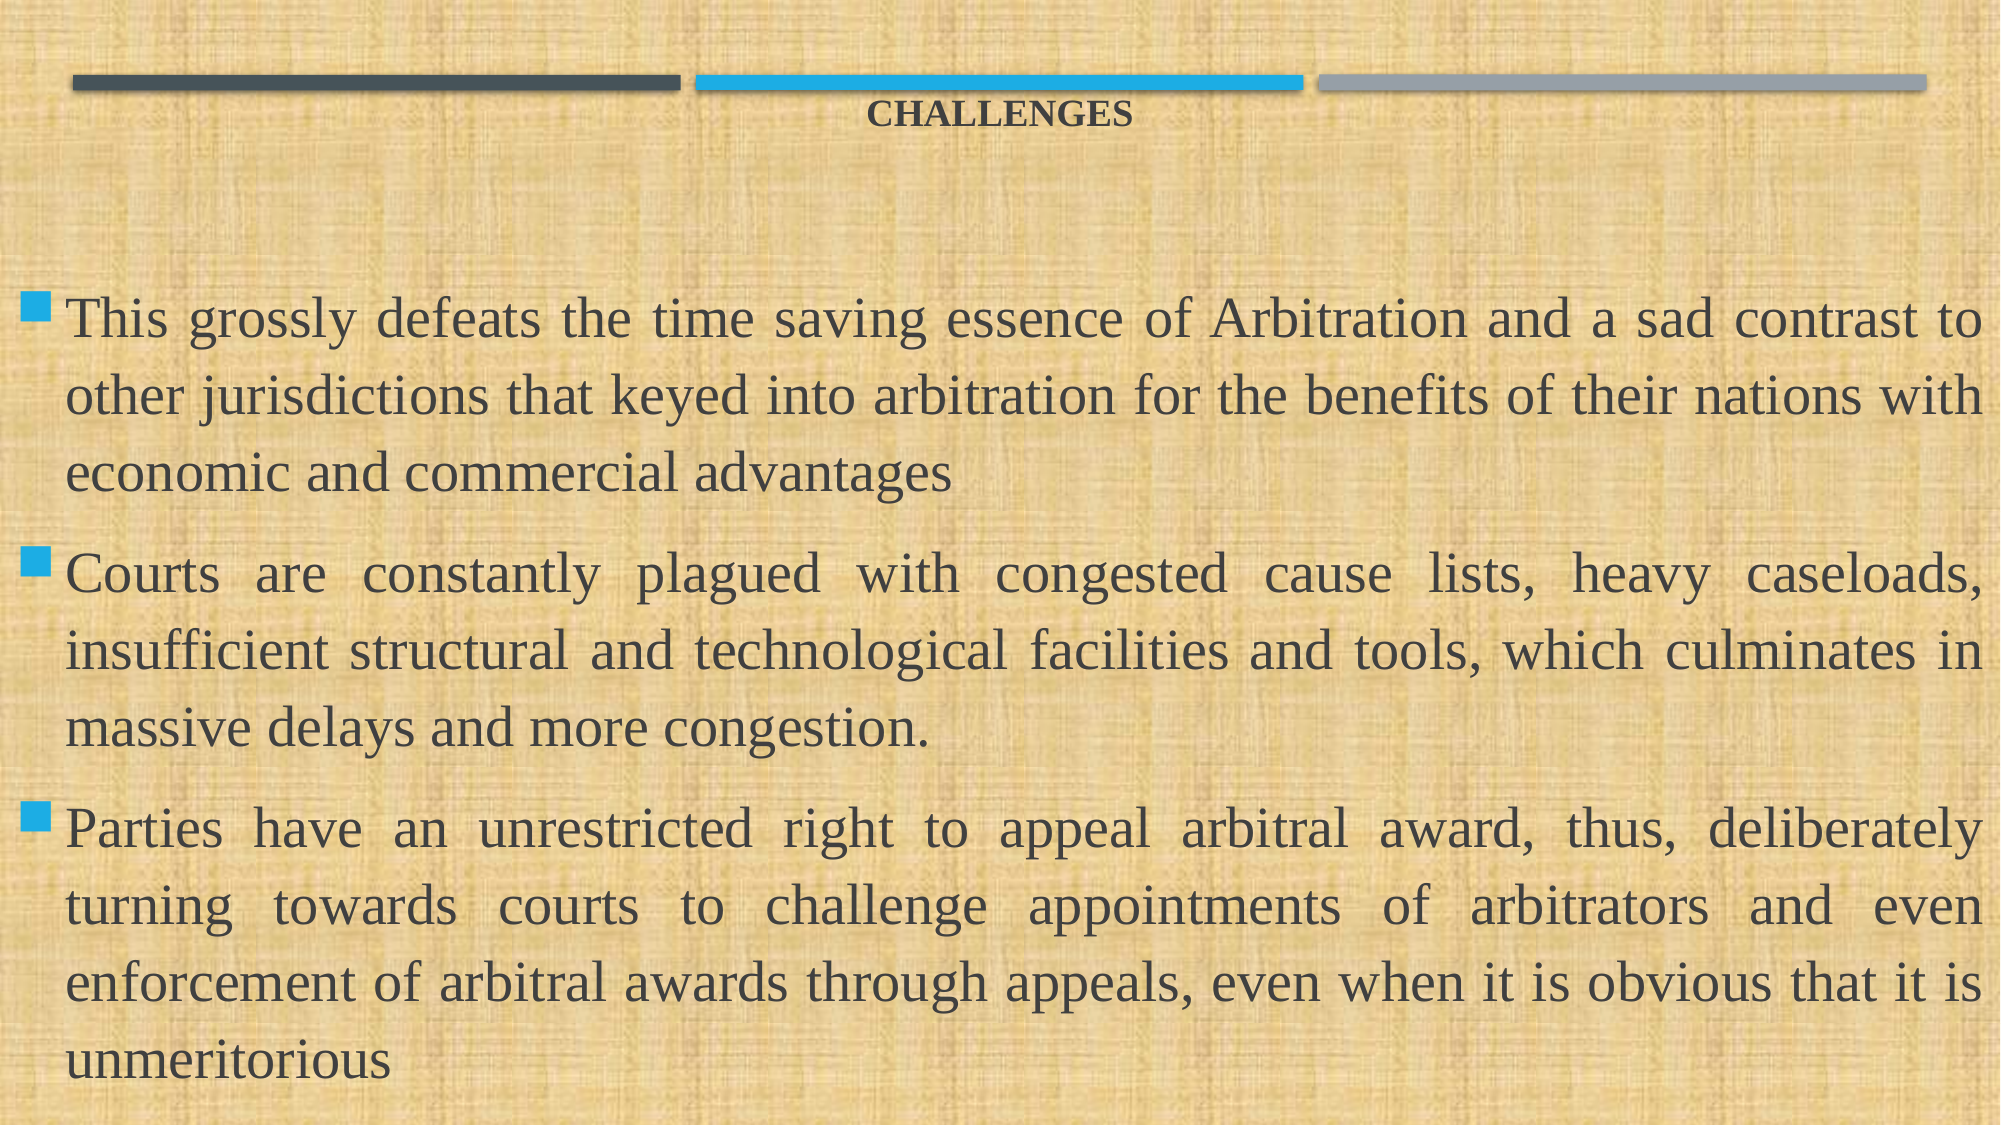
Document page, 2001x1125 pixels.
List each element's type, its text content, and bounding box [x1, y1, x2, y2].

list This grossly defeats the time saving essence of Arbitration and a sad contrast to other jurisdictions that keyed into arbitration for the benefits of their nations with economic and commercial advantages Courts are constantly plagued with congested cause lists, heavy caseloads, insufficient structural and technological facilities and tools, which culminates in massive delays and more congestion. Parties have an unrestricted right to appeal arbitral award, thus, deliberately turning towards courts to challenge appointments of arbitrators and even enforcement of arbitral awards through appeals, even when it is obvious that it is unmeritorious [0, 236, 2000, 1125]
title CHALLENGES [95, 80, 1905, 143]
picture [0, 0, 2001, 1125]
